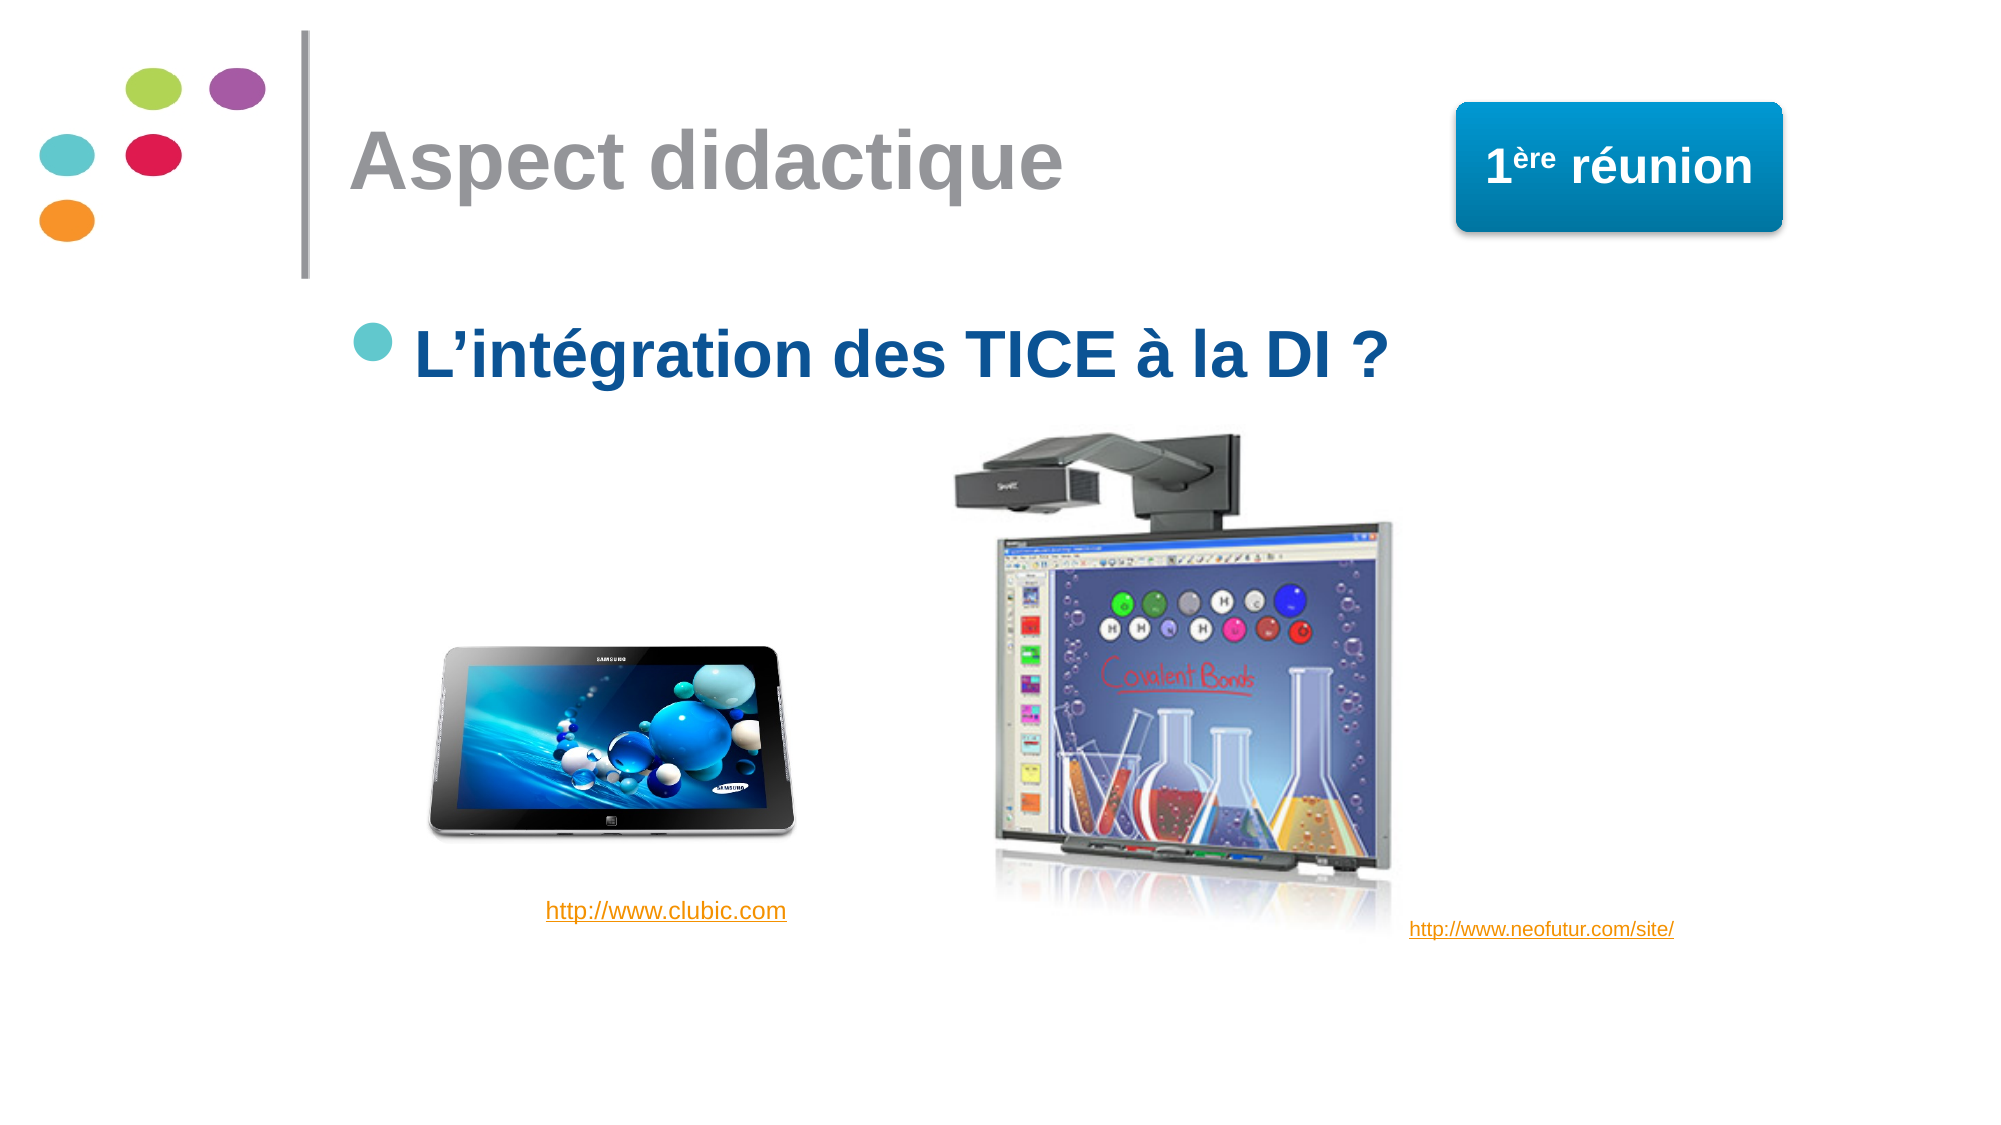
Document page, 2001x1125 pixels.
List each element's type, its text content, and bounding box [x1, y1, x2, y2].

picture [938, 423, 1405, 951]
list L’intégration des TICE à la DI ? [333, 303, 1867, 978]
text_box http://www.clubic.com [530, 887, 802, 977]
title Aspect didactique [333, 31, 1867, 282]
picture [420, 640, 803, 844]
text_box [1455, 101, 1784, 233]
text_box http://www.neofutur.com/site/ [1409, 908, 1689, 949]
picture [39, 30, 310, 279]
